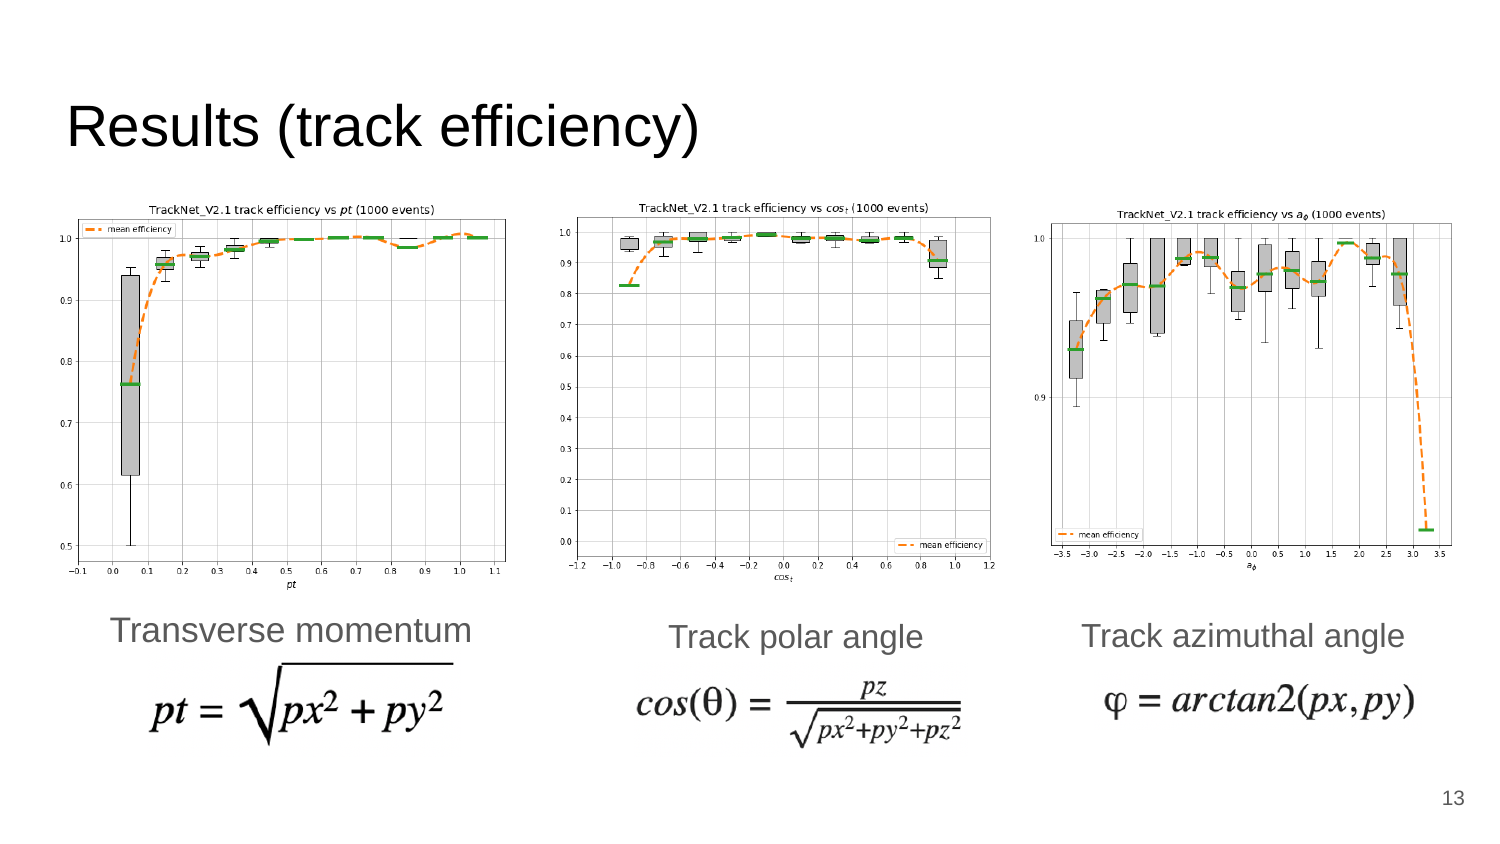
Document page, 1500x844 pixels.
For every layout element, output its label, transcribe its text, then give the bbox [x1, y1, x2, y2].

picture [546, 195, 1014, 587]
picture [35, 195, 528, 595]
text_box Track azimuthal angle [1065, 593, 1464, 673]
picture [147, 648, 461, 757]
picture [1094, 670, 1422, 730]
text_box Transverse momentum [94, 603, 514, 681]
picture [1021, 202, 1482, 580]
text_box Track polar angle [653, 595, 980, 702]
picture [634, 662, 974, 757]
title Results (track efficiency) [51, 72, 1449, 167]
slide_number ‹#› [1389, 764, 1480, 830]
